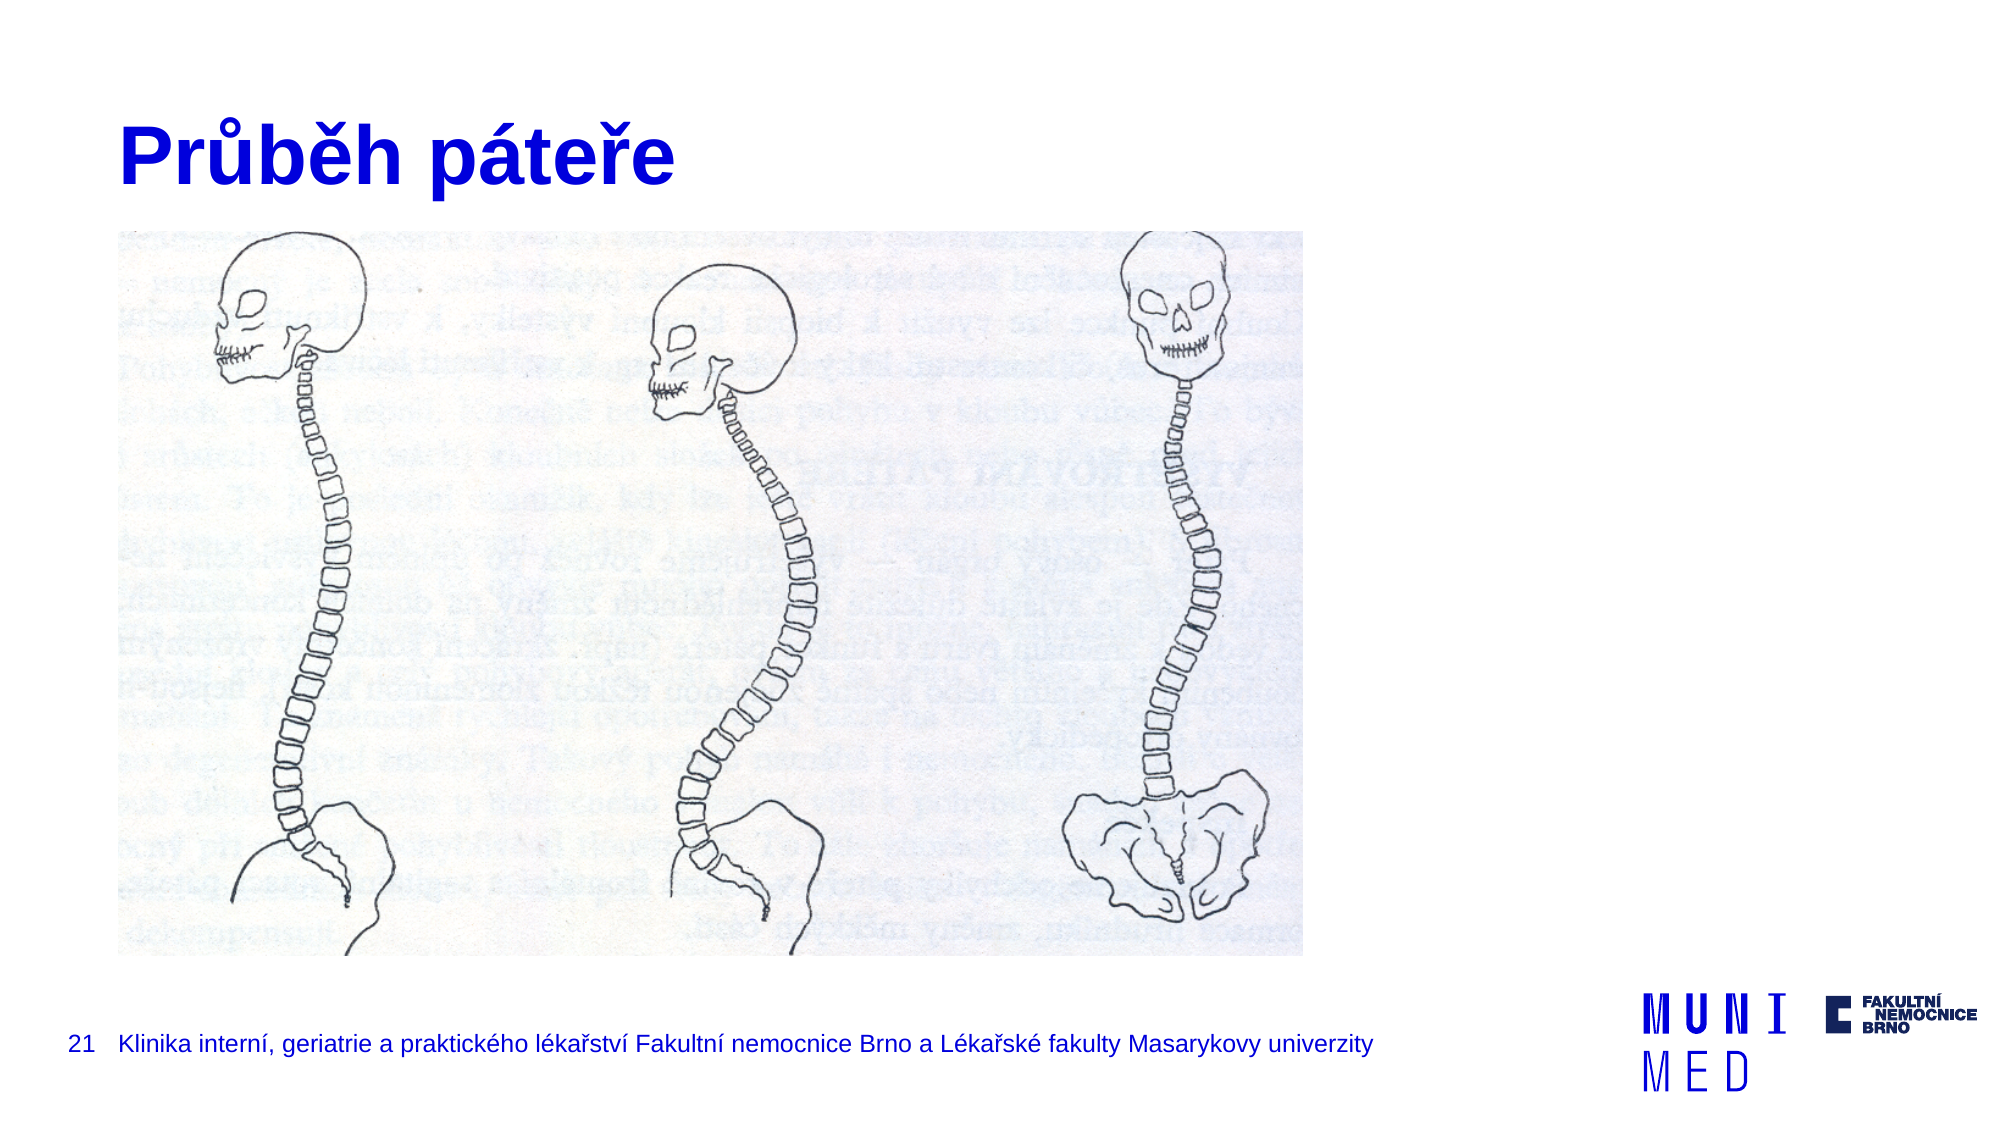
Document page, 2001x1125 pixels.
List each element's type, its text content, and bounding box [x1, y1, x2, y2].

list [117, 230, 1304, 957]
footer Klinika interní, geriatrie a praktického lékařství Fakultní nemocnice Brno a Lékařské fakulty Masarykovy univerzity [118, 1021, 1418, 1063]
title Průběh páteře [118, 118, 1883, 193]
slide_number 21 [67, 1021, 110, 1063]
